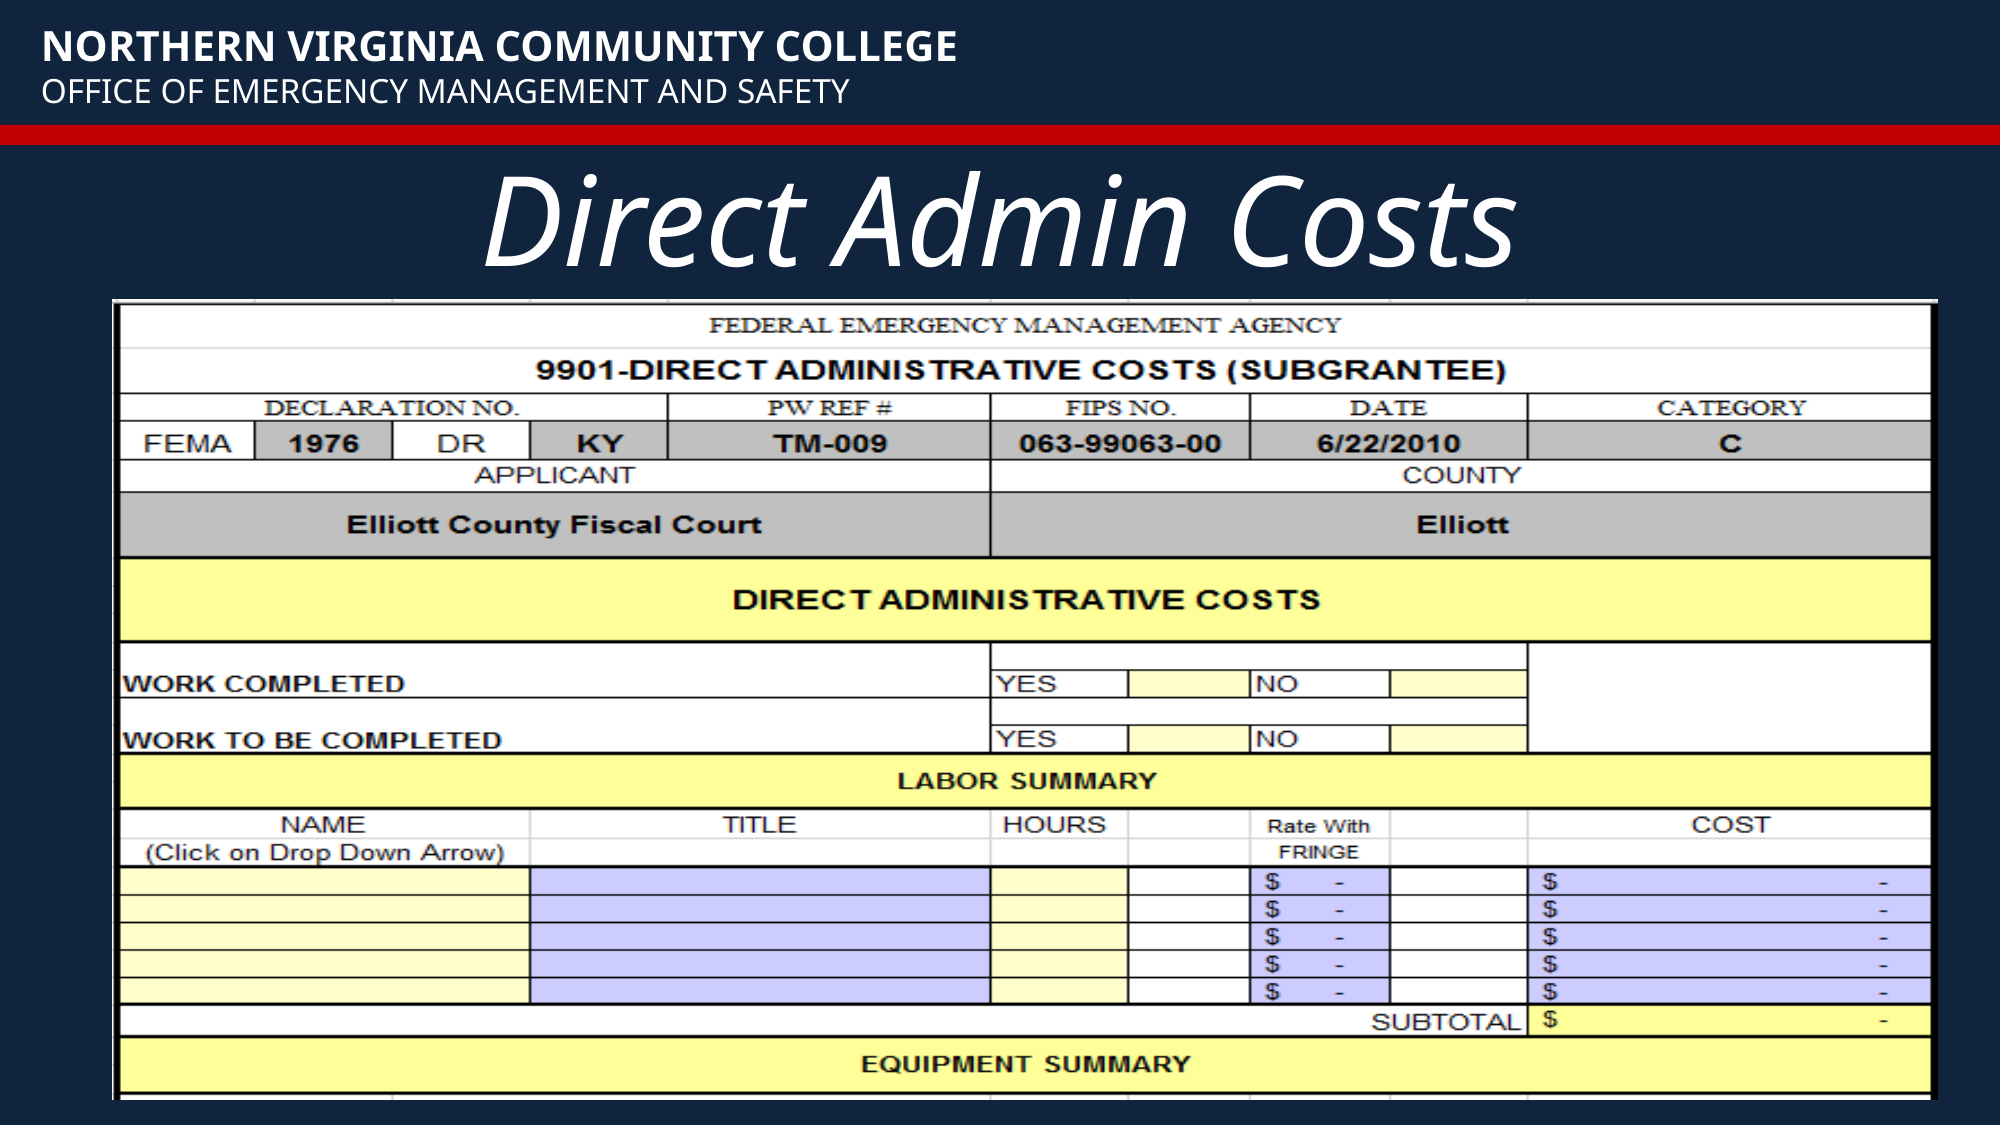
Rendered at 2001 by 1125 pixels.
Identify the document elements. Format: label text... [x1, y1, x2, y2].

picture [112, 299, 1938, 1100]
title Direct Admin Costs [99, 145, 1900, 288]
